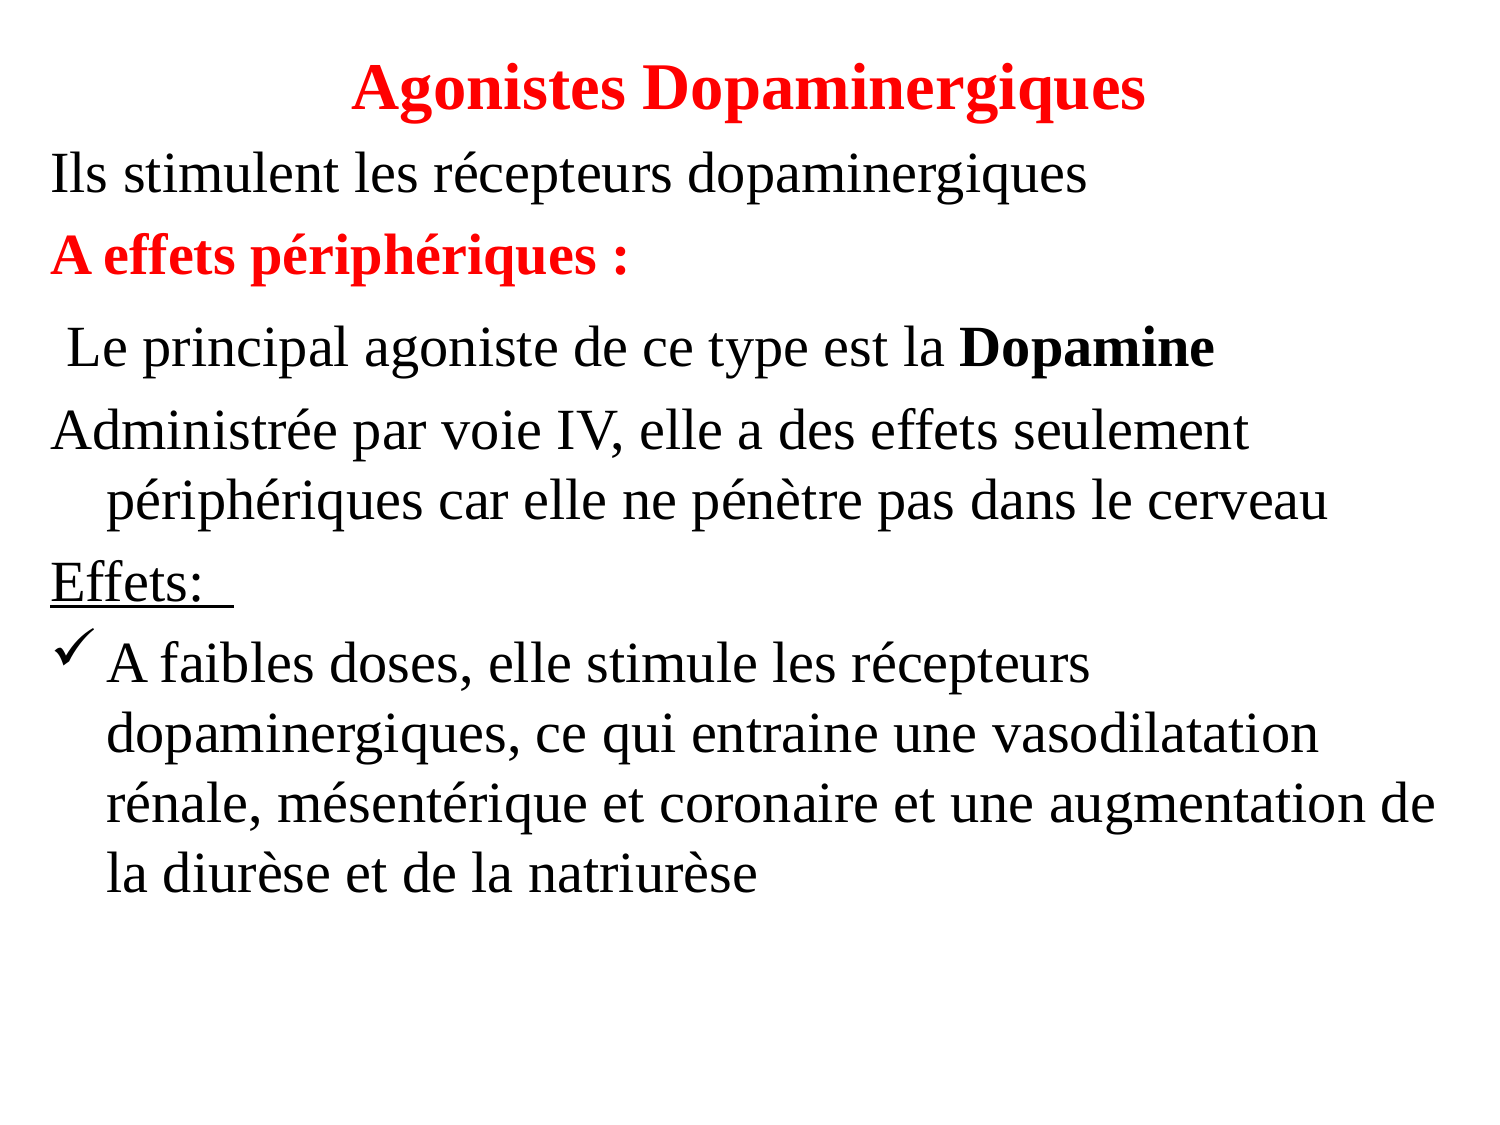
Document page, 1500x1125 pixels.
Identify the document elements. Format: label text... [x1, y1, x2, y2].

list Agonistes Dopaminergiques Ils stimulent les récepteurs dopaminergiques A effets périphériques : Le principal agoniste de ce type est la Dopamine Administrée par voie IV, elle a des effets seulement périphériques car elle ne pénètre pas dans le cerveau Effets: A faibles doses, elle stimule les récepteurs dopaminergiques, ce qui entraine une vasodilatation rénale, mésentérique et coronaire et une augmentation de la diurèse et de la natriurèse [35, 35, 1465, 1079]
